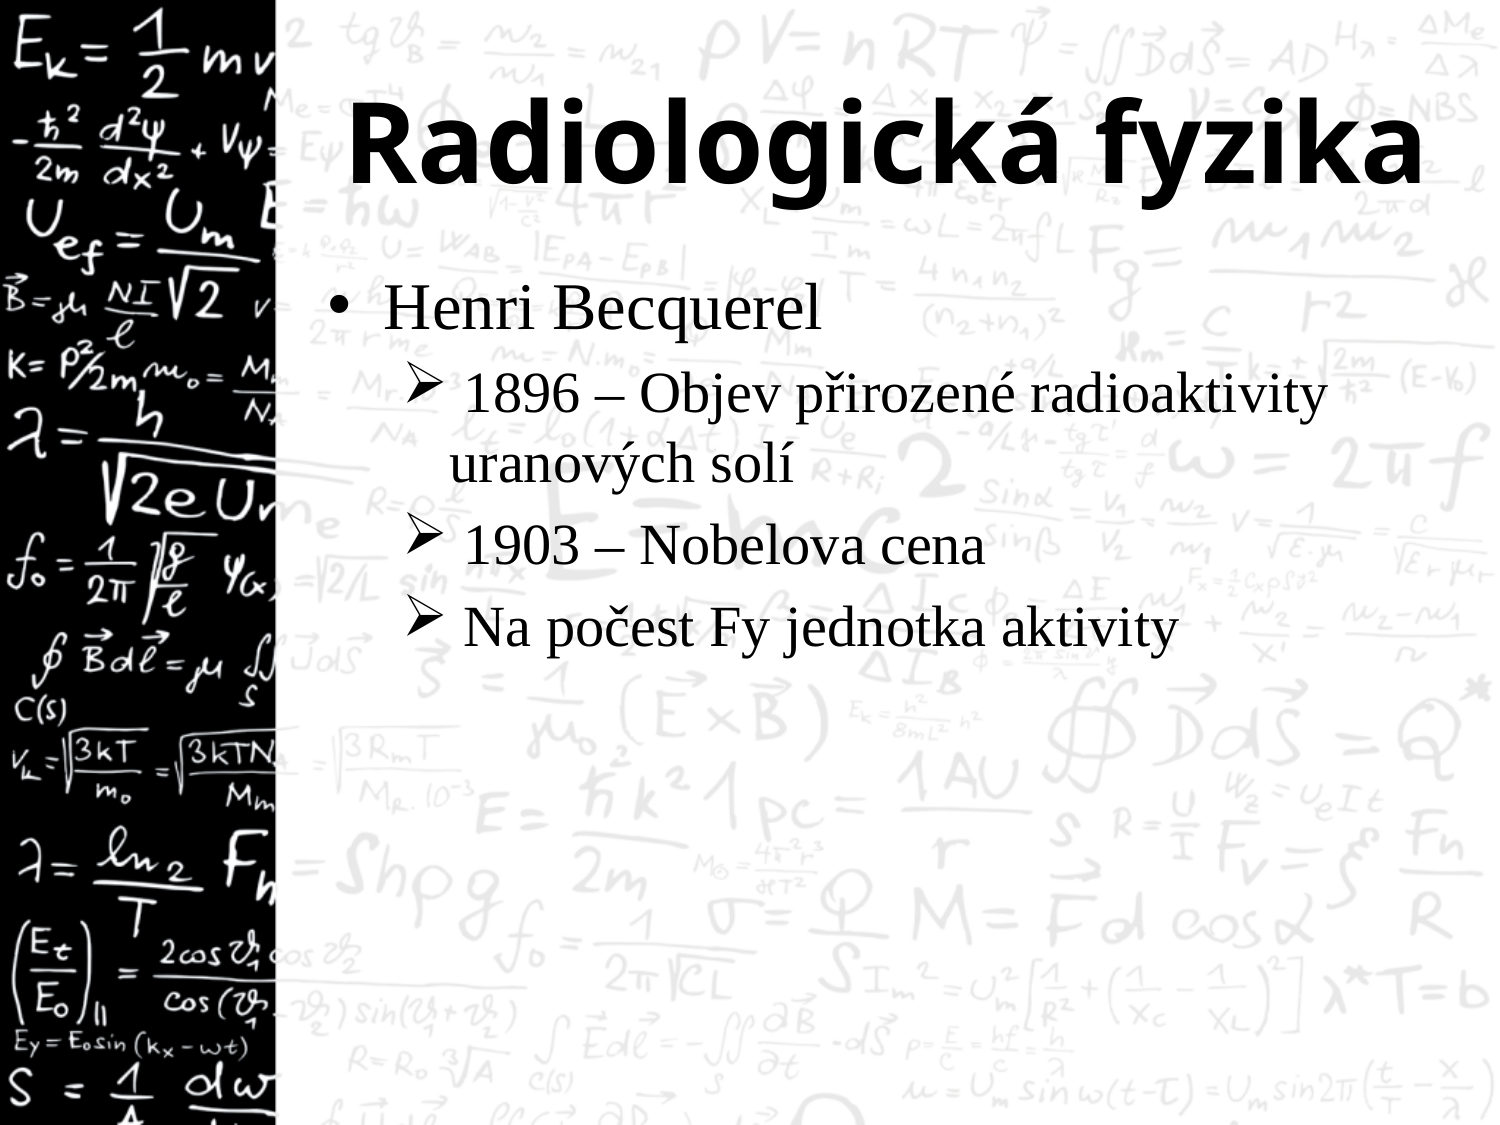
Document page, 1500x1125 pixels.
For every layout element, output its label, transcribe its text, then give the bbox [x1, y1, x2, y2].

title Radiologická fyzika [312, 45, 1461, 233]
picture [0, 0, 1500, 1125]
list Henri Becquerel 1896 – Objev přirozené radioaktivity uranových solí 1903 – Nobelova cena Na počest Fy jednotka aktivity [312, 255, 1463, 1005]
